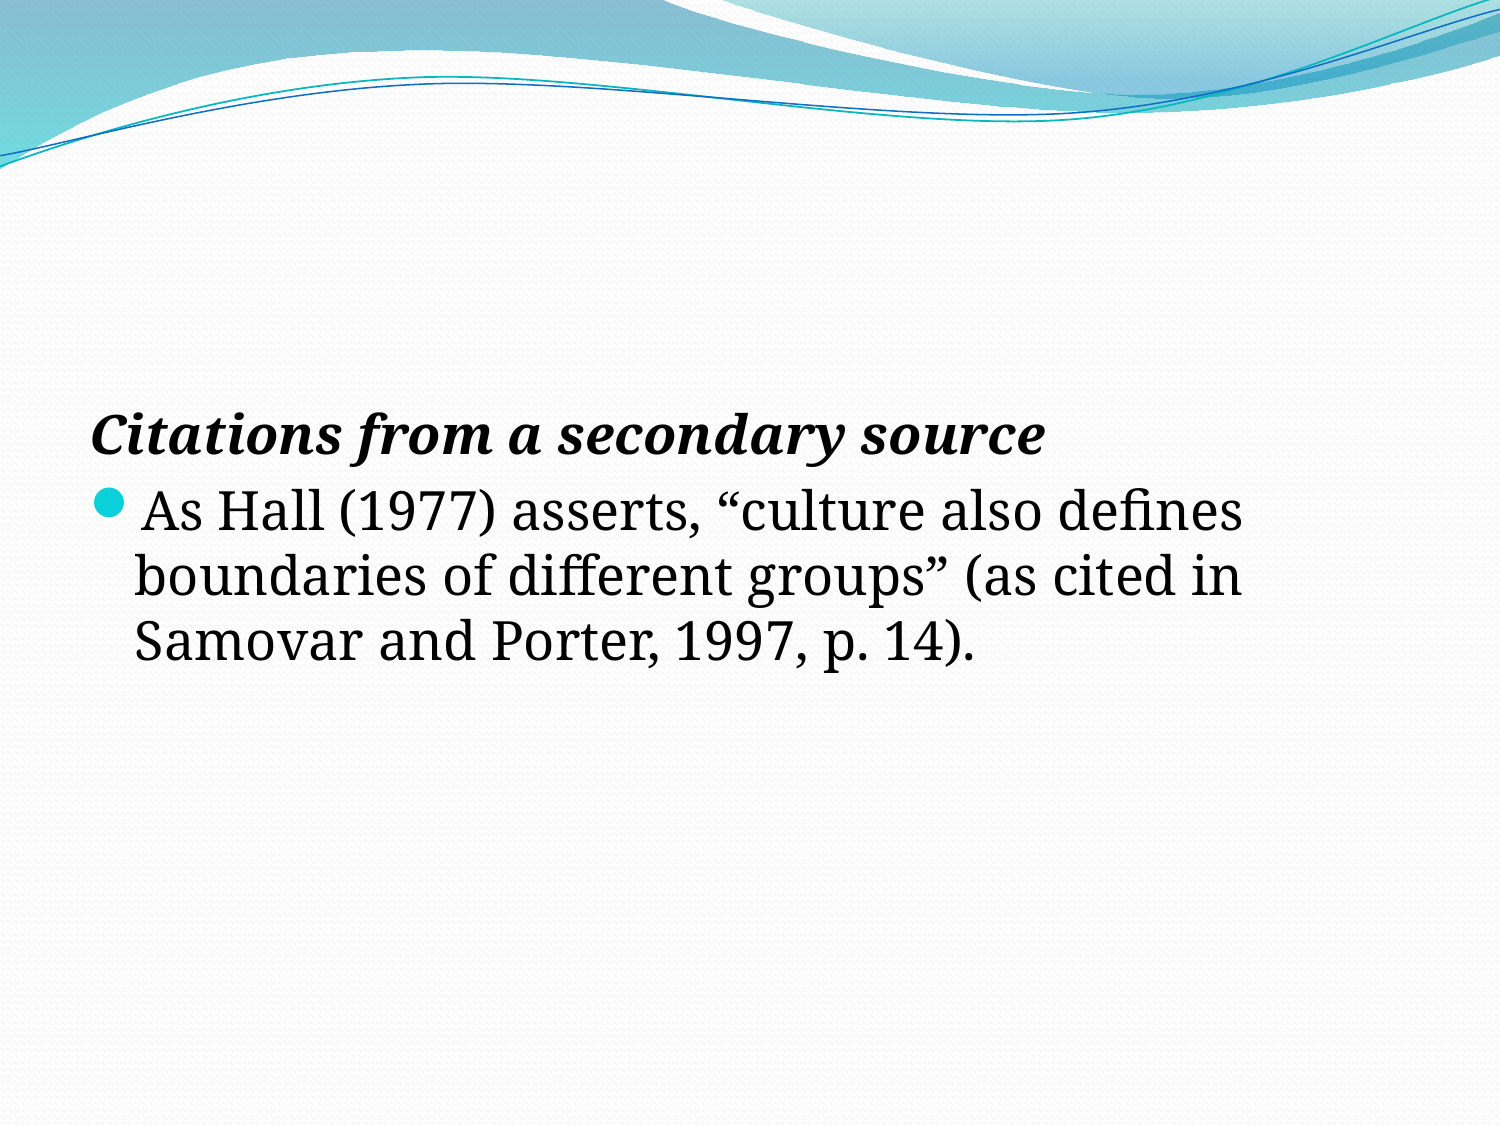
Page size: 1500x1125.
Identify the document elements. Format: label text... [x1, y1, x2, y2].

list Citations from a secondary source As Hall (1977) asserts, “culture also defines boundaries of different groups” (as cited in Samovar and Porter, 1997, p. 14). [75, 317, 1425, 1038]
